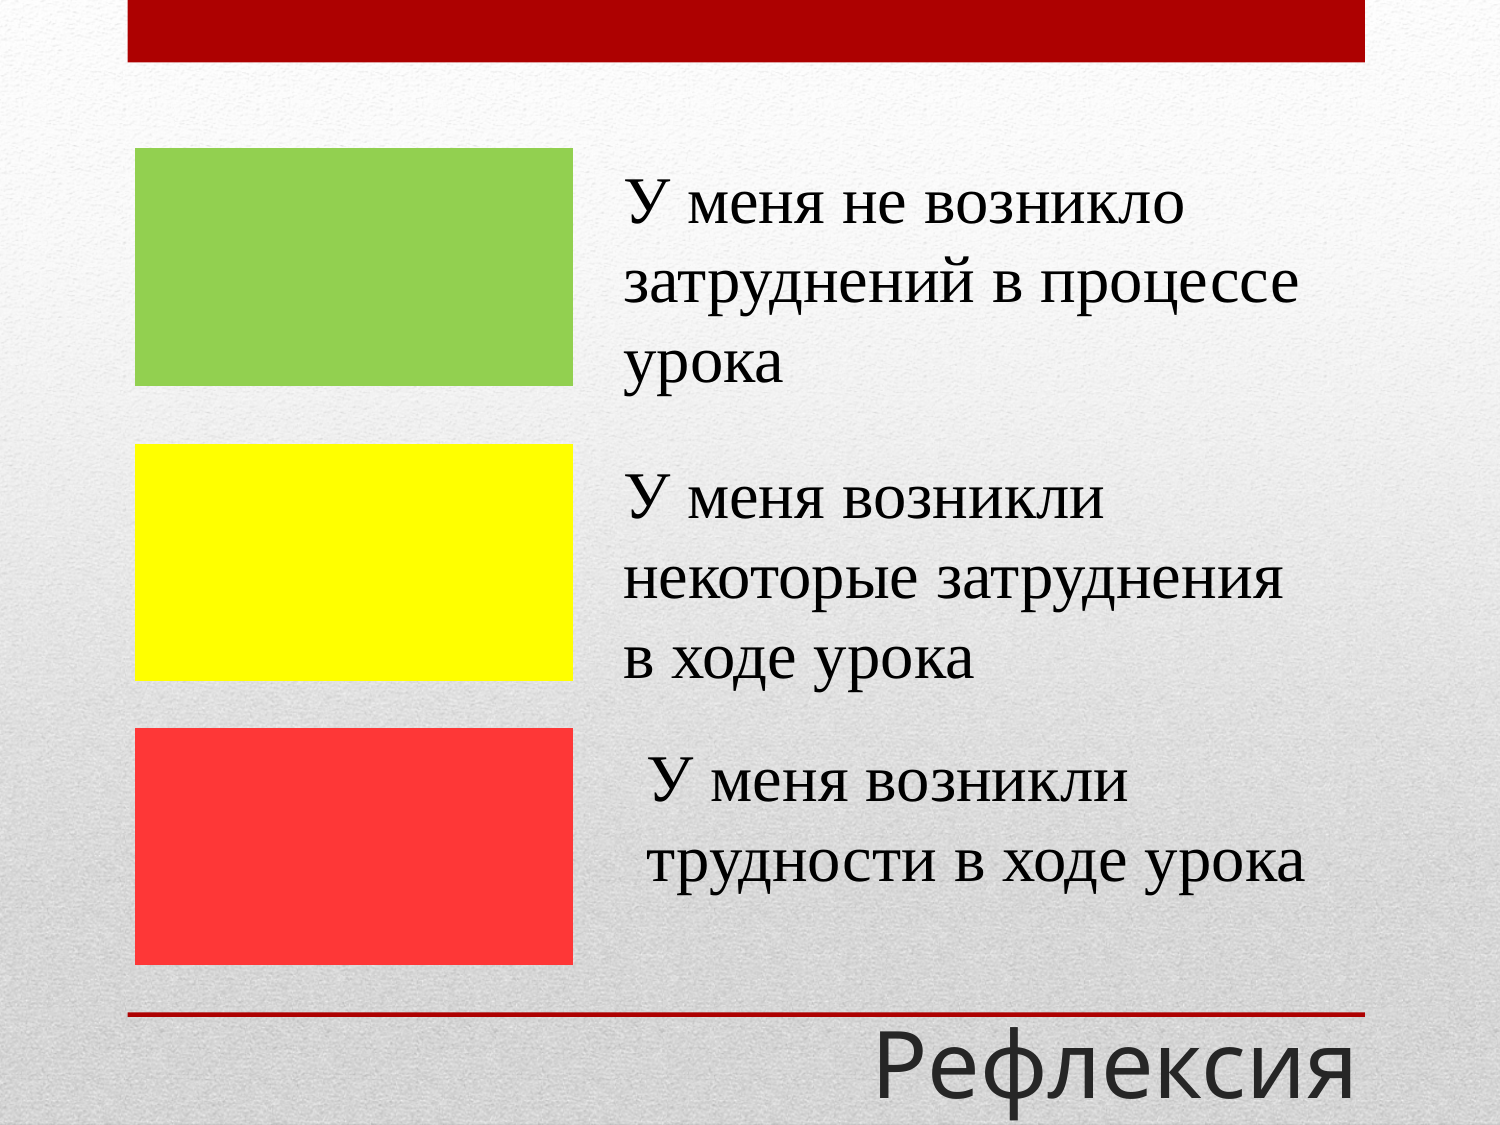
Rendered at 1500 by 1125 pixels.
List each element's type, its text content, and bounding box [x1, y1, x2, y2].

text_box У меня не возникло затруднений в процессе урока [608, 148, 1400, 404]
text_box [135, 444, 573, 681]
title Рефлексия [856, 921, 1434, 1125]
text_box У меня возникли трудности в ходе урока [631, 727, 1365, 903]
text_box [135, 148, 573, 386]
text_box [135, 728, 573, 965]
text_box У меня возникли некоторые затруднения в ходе урока [608, 444, 1306, 699]
